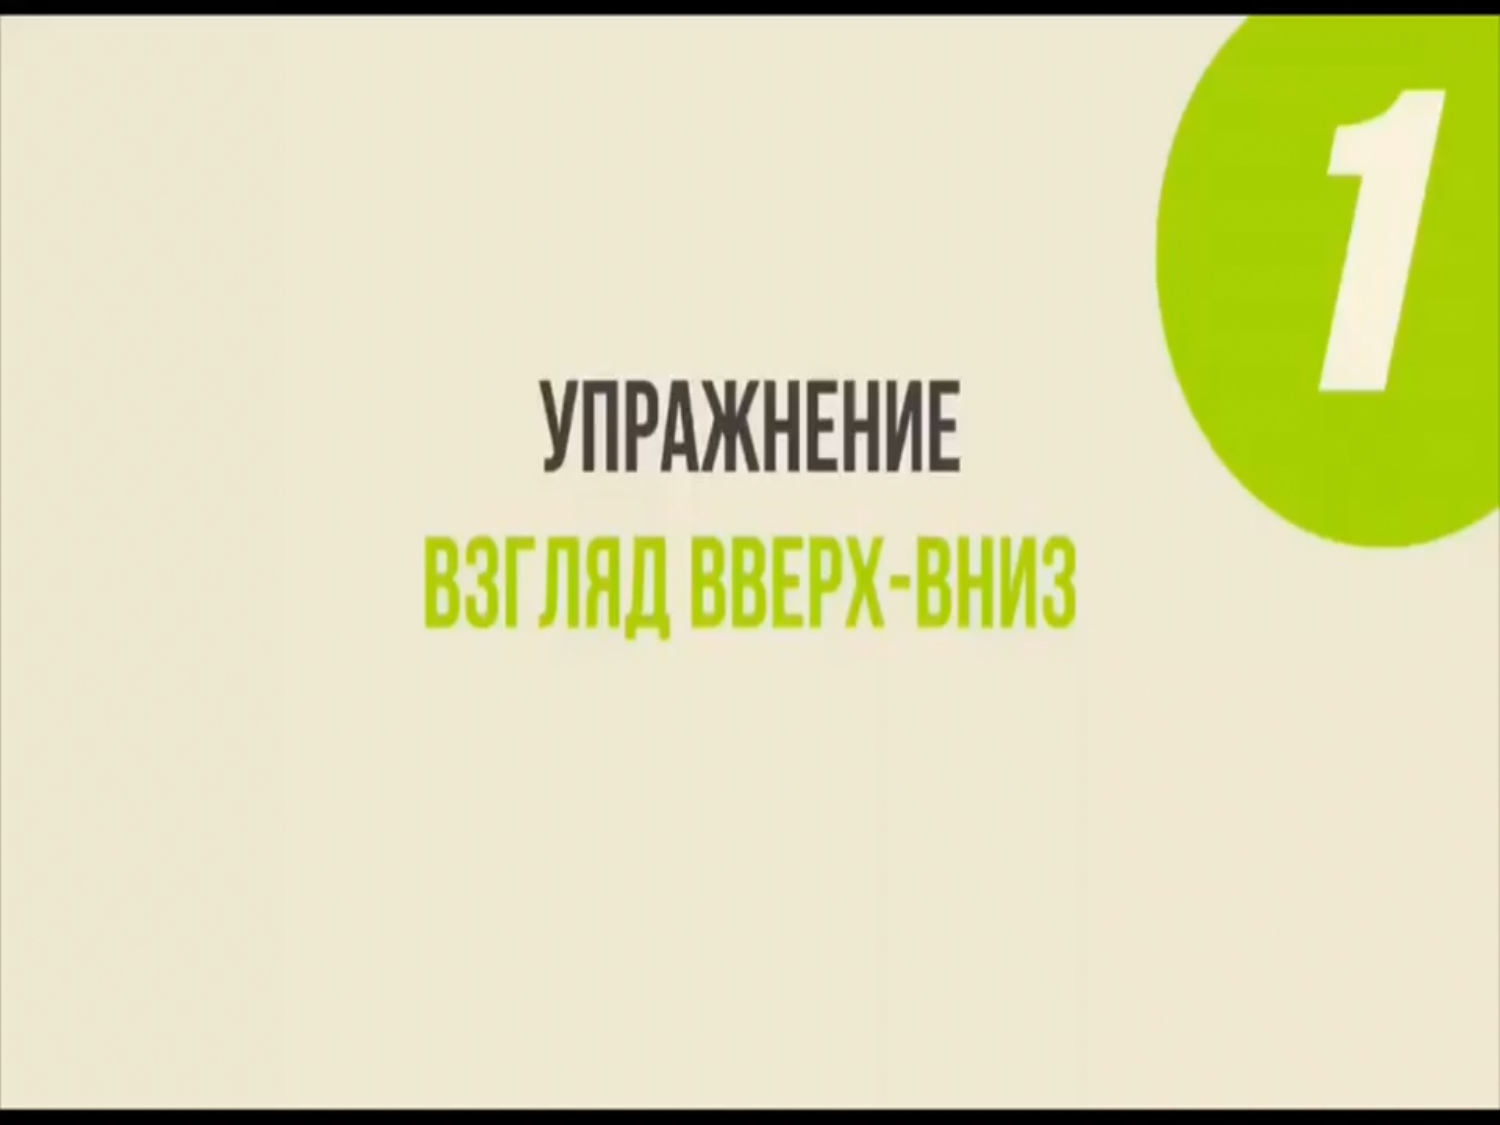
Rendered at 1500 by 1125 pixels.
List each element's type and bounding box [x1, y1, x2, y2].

list [0, 0, 1500, 1125]
